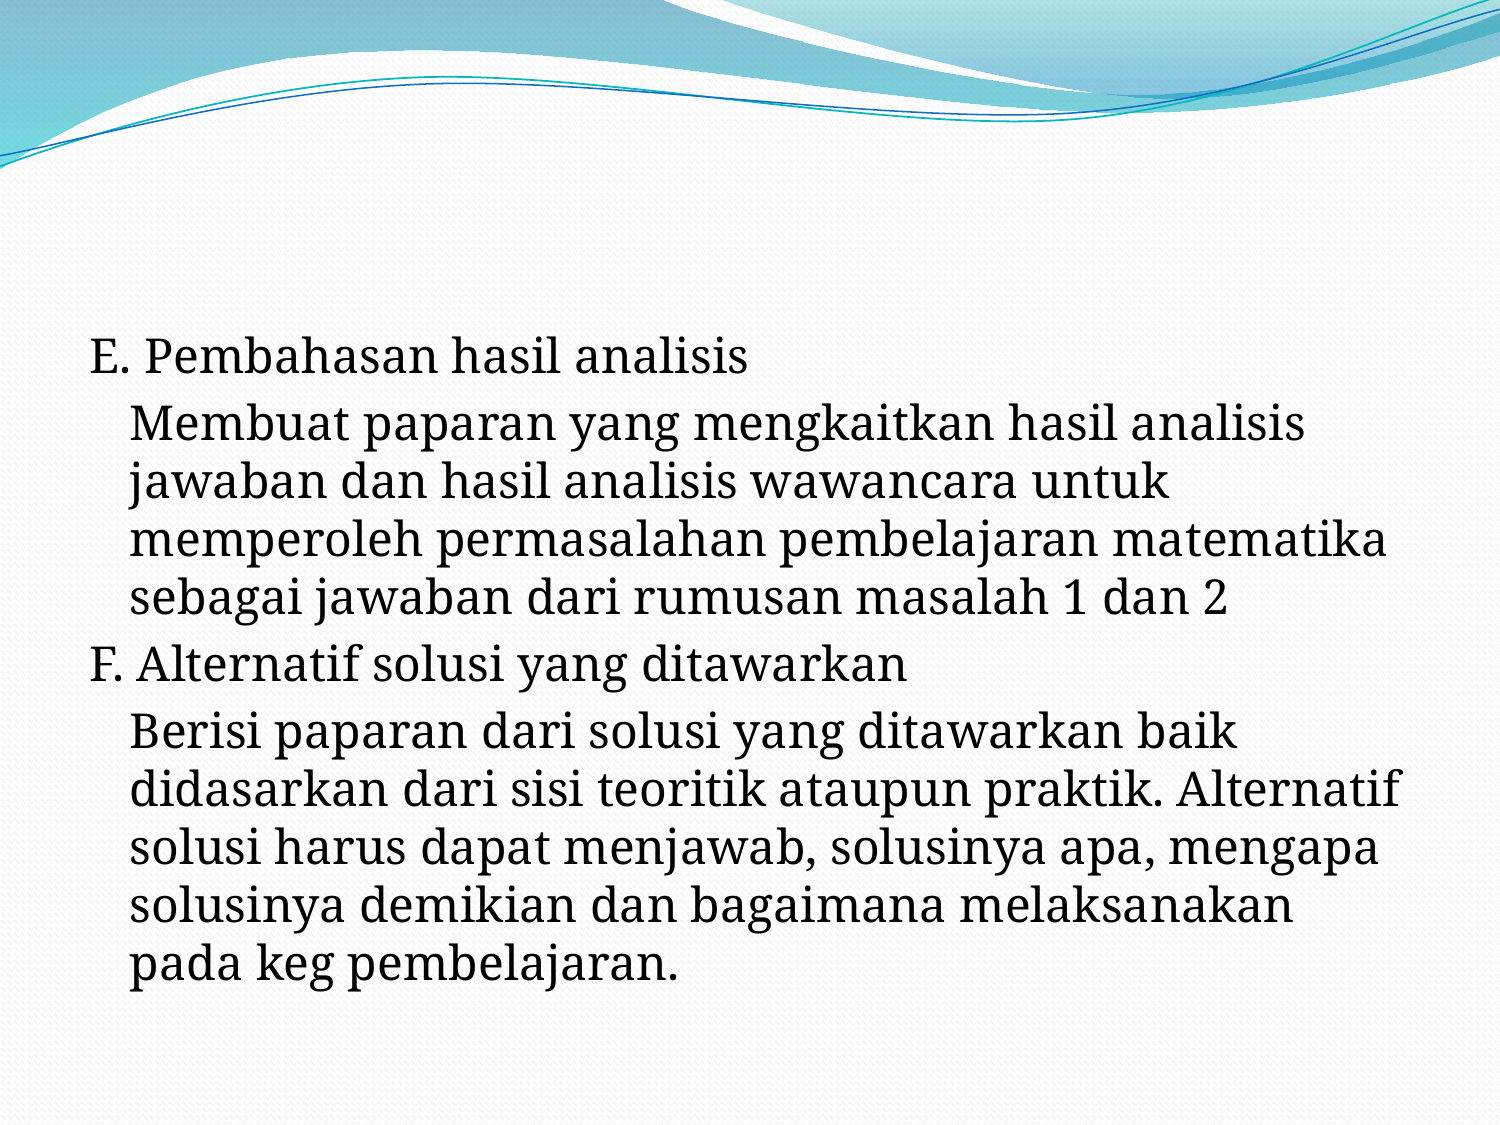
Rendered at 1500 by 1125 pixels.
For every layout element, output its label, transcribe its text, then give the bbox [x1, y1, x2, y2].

list E. Pembahasan hasil analisis Membuat paparan yang mengkaitkan hasil analisis jawaban dan hasil analisis wawancara untuk memperoleh permasalahan pembelajaran matematika sebagai jawaban dari rumusan masalah 1 dan 2 F. Alternatif solusi yang ditawarkan Berisi paparan dari solusi yang ditawarkan baik didasarkan dari sisi teoritik ataupun praktik. Alternatif solusi harus dapat menjawab, solusinya apa, mengapa solusinya demikian dan bagaimana melaksanakan pada keg pembelajaran. [75, 317, 1425, 1038]
